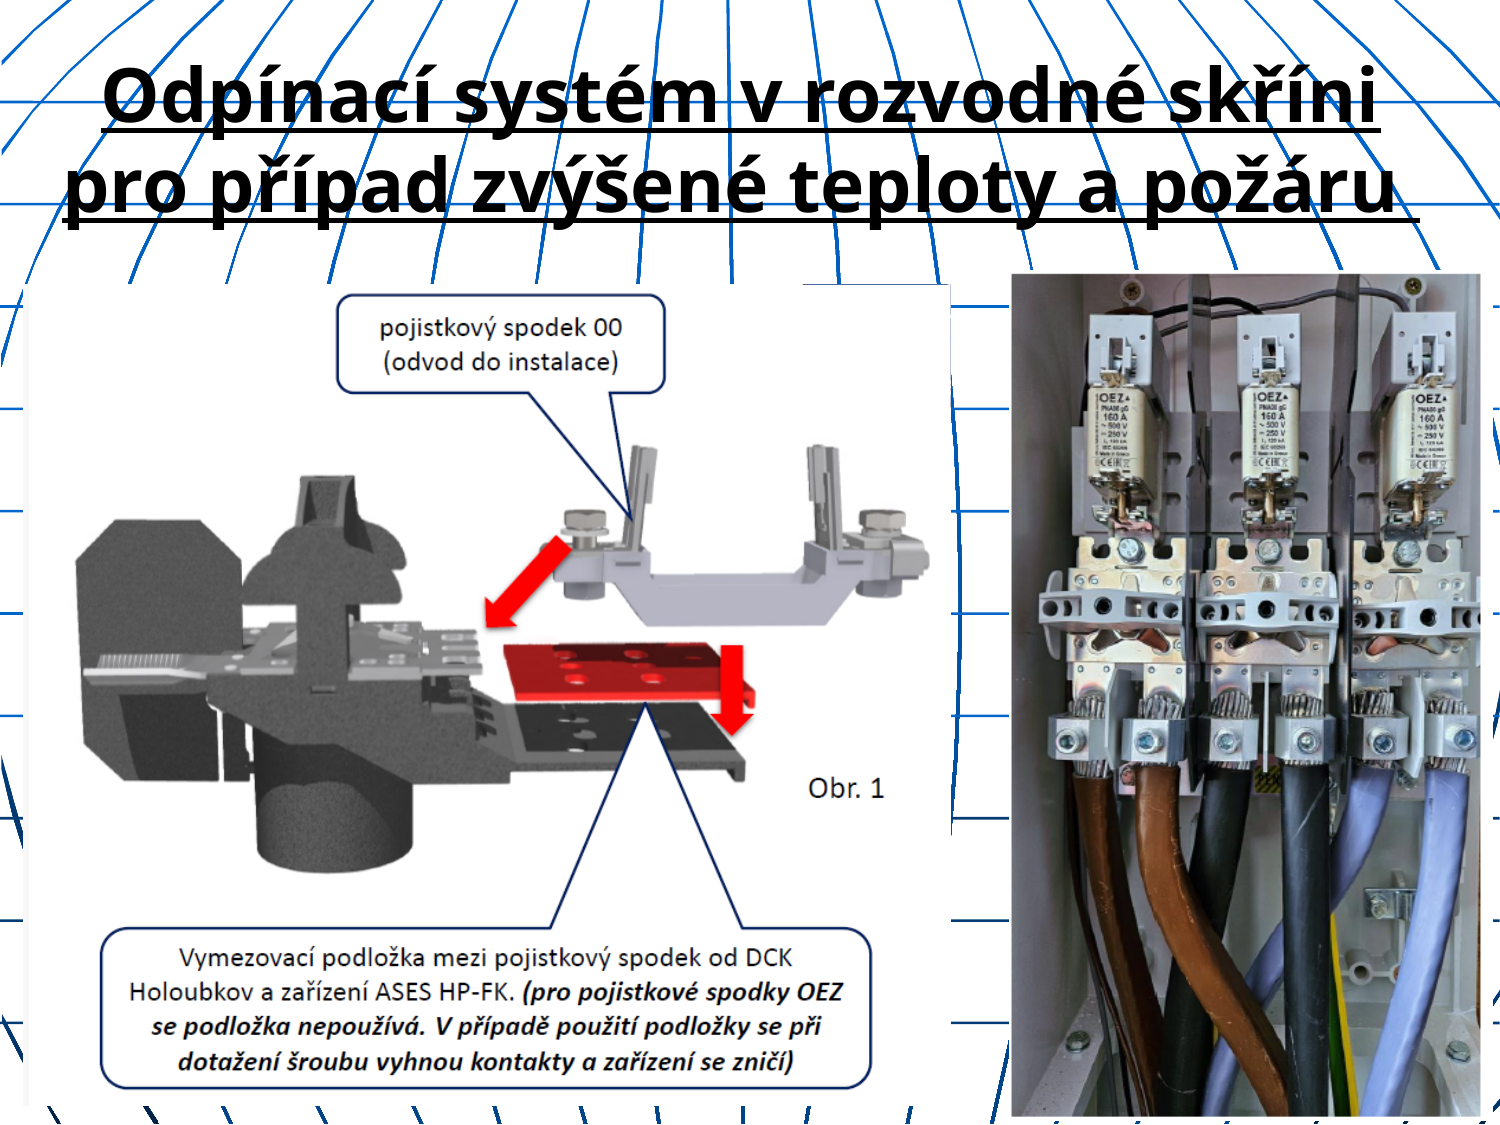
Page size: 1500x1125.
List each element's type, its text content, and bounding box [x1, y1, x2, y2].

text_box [23, 284, 951, 1106]
picture [1009, 270, 1493, 1121]
title Odpínací systém v rozvodné skříni pro případ zvýšené teploty a požáru [23, 19, 1459, 256]
